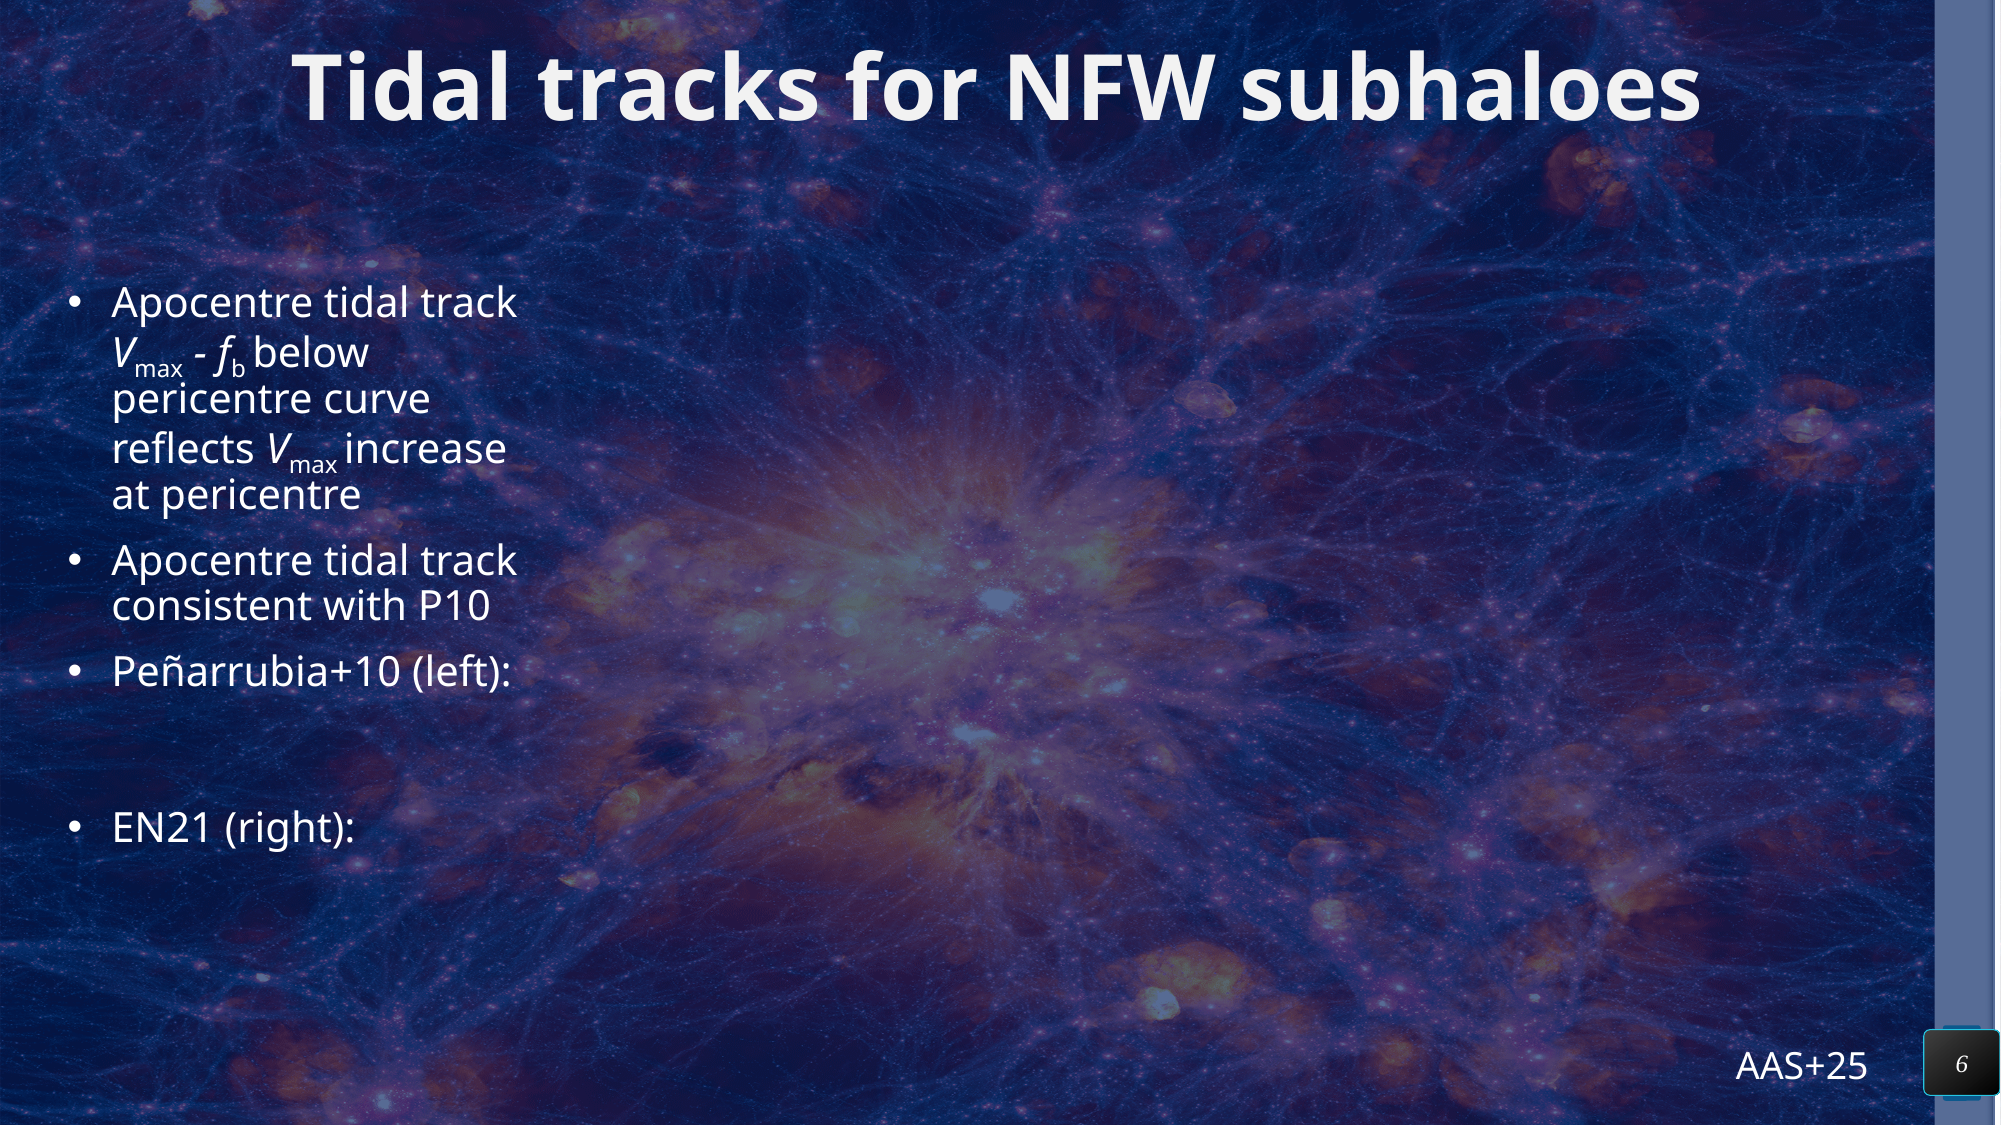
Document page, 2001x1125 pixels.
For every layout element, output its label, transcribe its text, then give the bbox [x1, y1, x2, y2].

picture [541, 223, 1202, 968]
subtitle Tidal tracks for NFW subhaloes [0, 0, 1995, 1125]
slide_number 6 [1923, 1029, 2000, 1096]
text_box AAS+25 [1721, 1034, 1884, 1095]
picture [1212, 223, 1873, 968]
